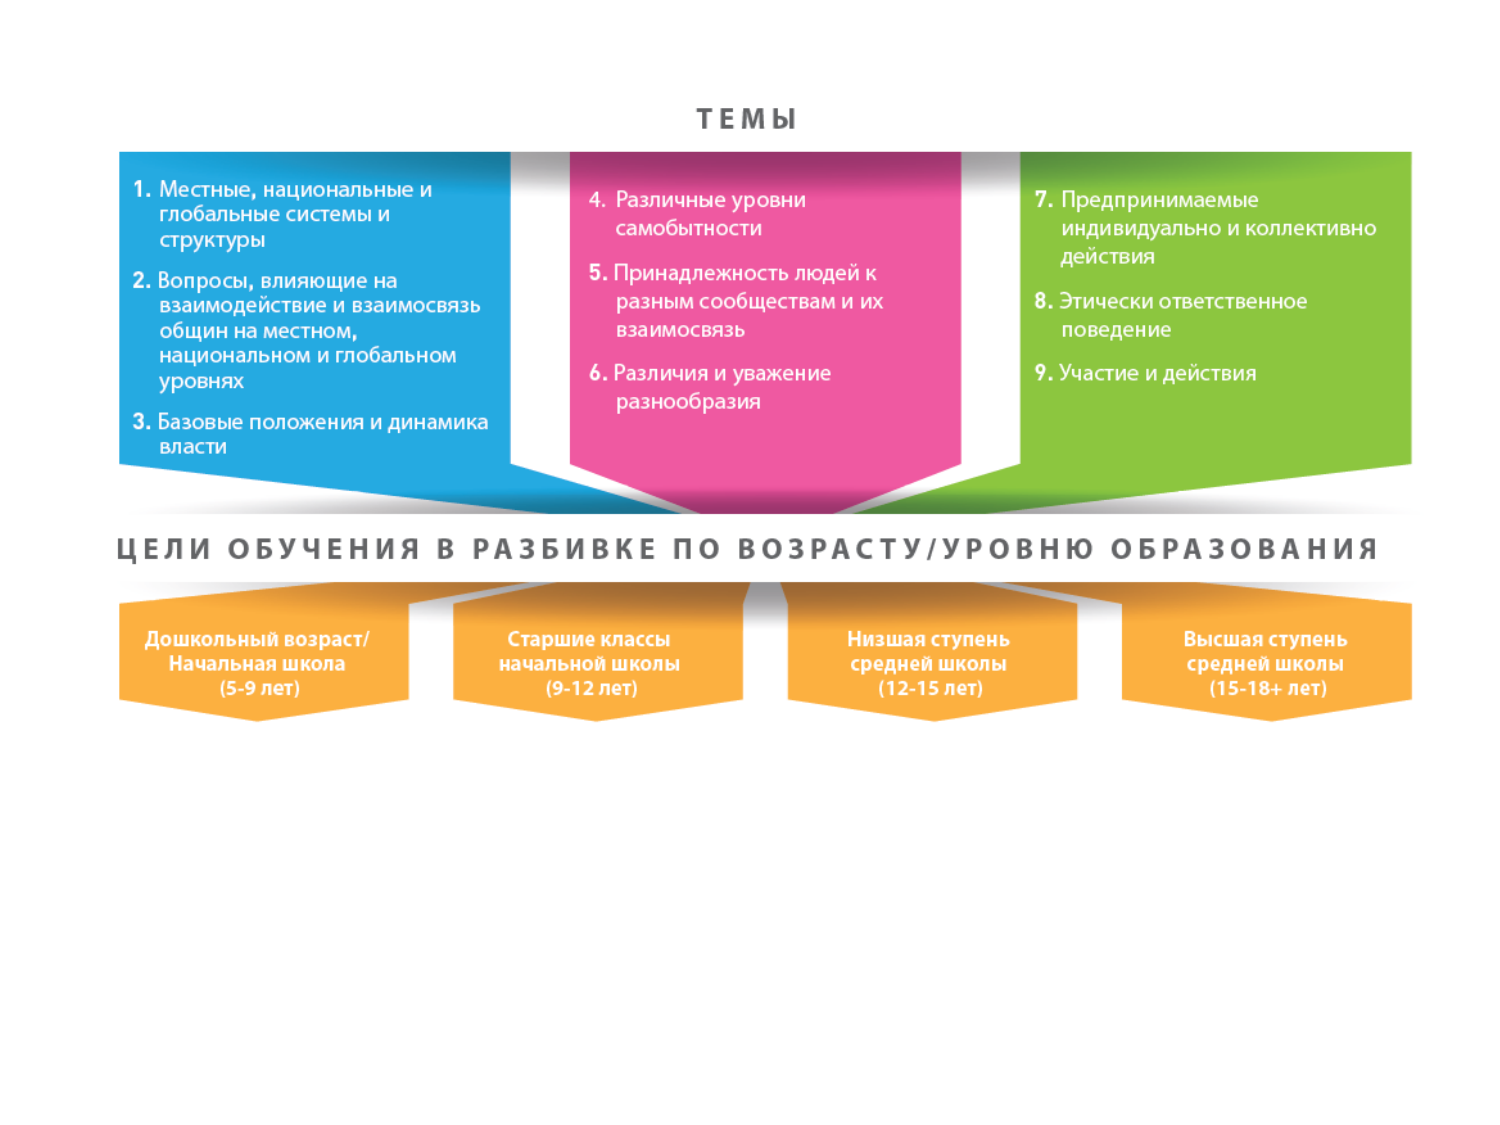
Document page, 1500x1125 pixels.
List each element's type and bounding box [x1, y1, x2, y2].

picture [64, 84, 1458, 776]
